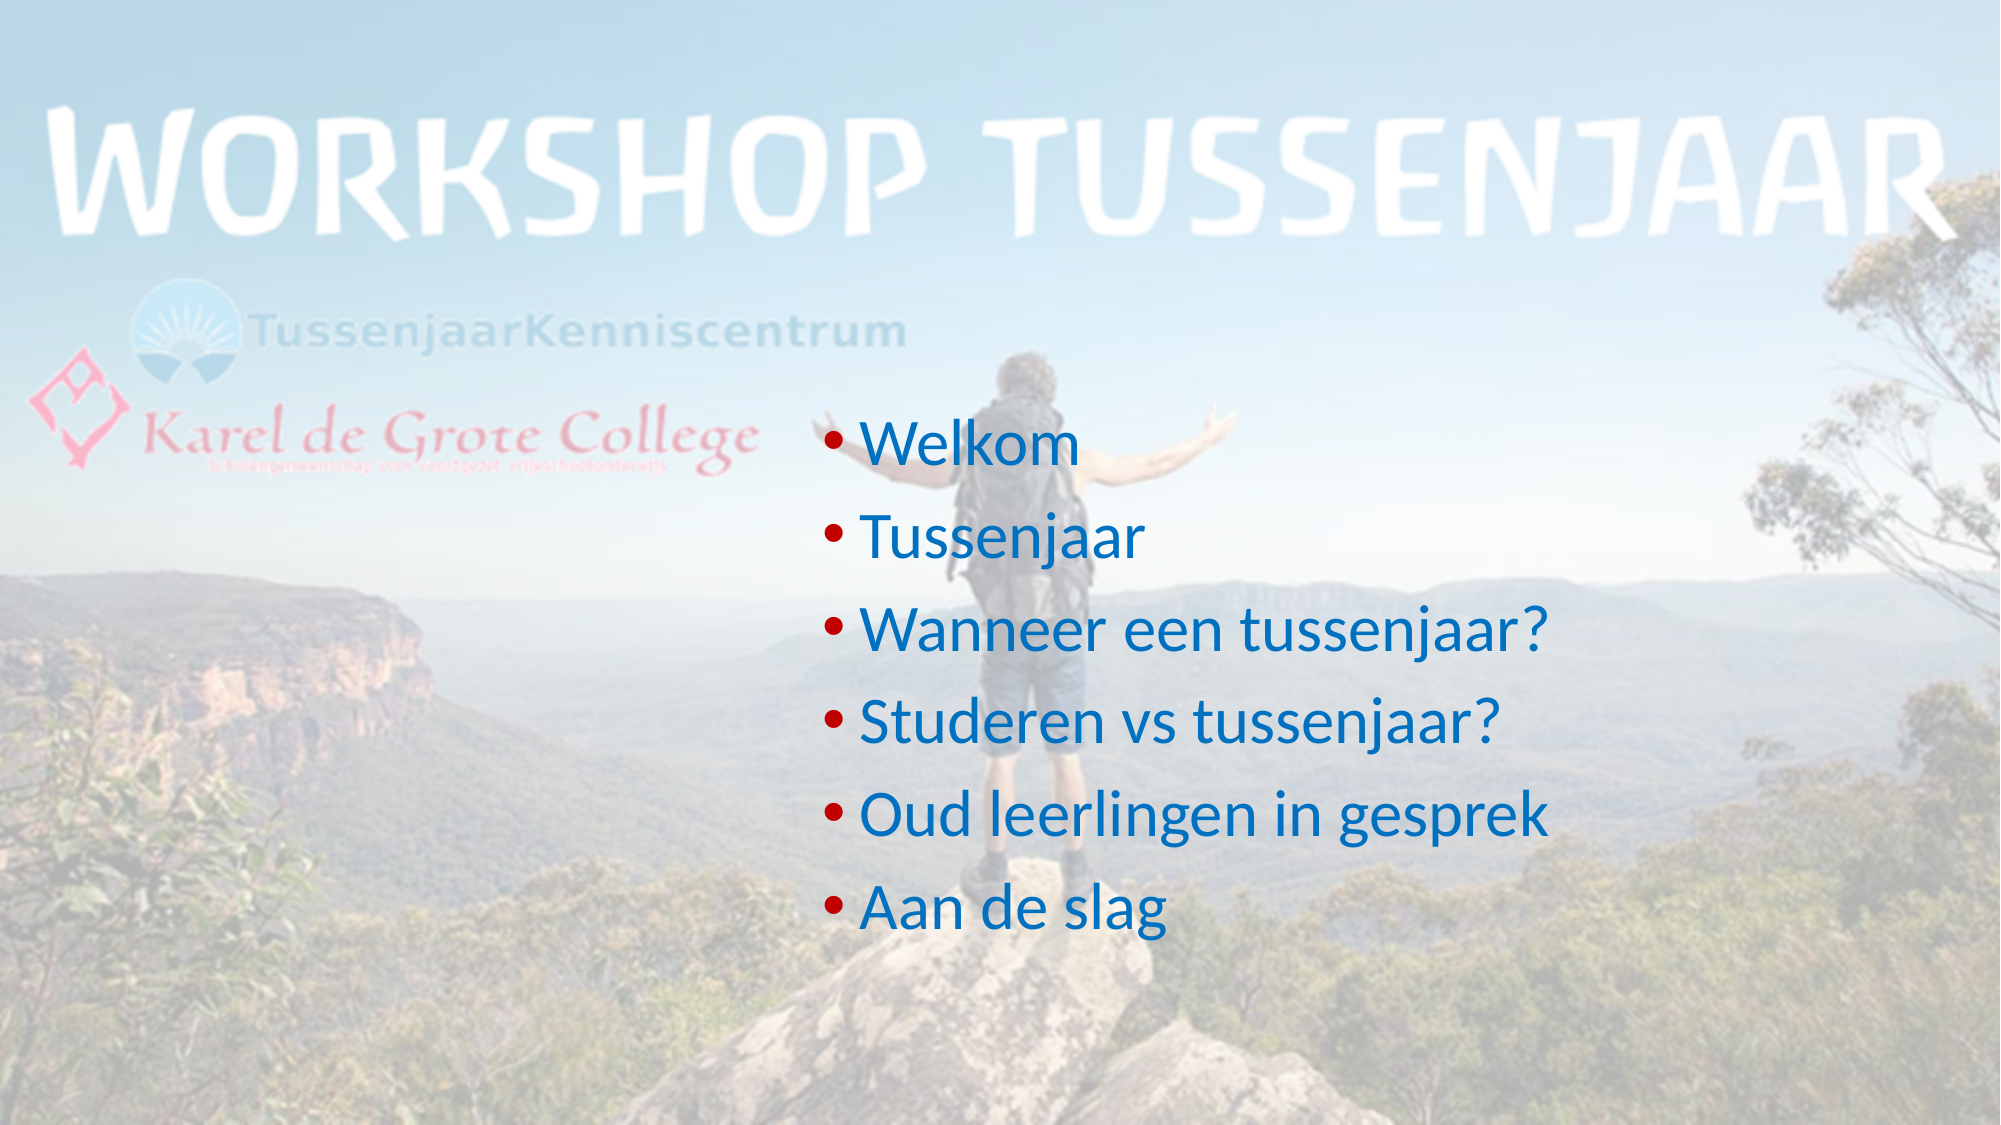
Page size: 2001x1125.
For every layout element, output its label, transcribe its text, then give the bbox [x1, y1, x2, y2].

list Welkom Tussenjaar Wanneer een tussenjaar? Studeren vs tussenjaar? Oud leerlingen in gesprek Aan de slag [806, 400, 1918, 1125]
